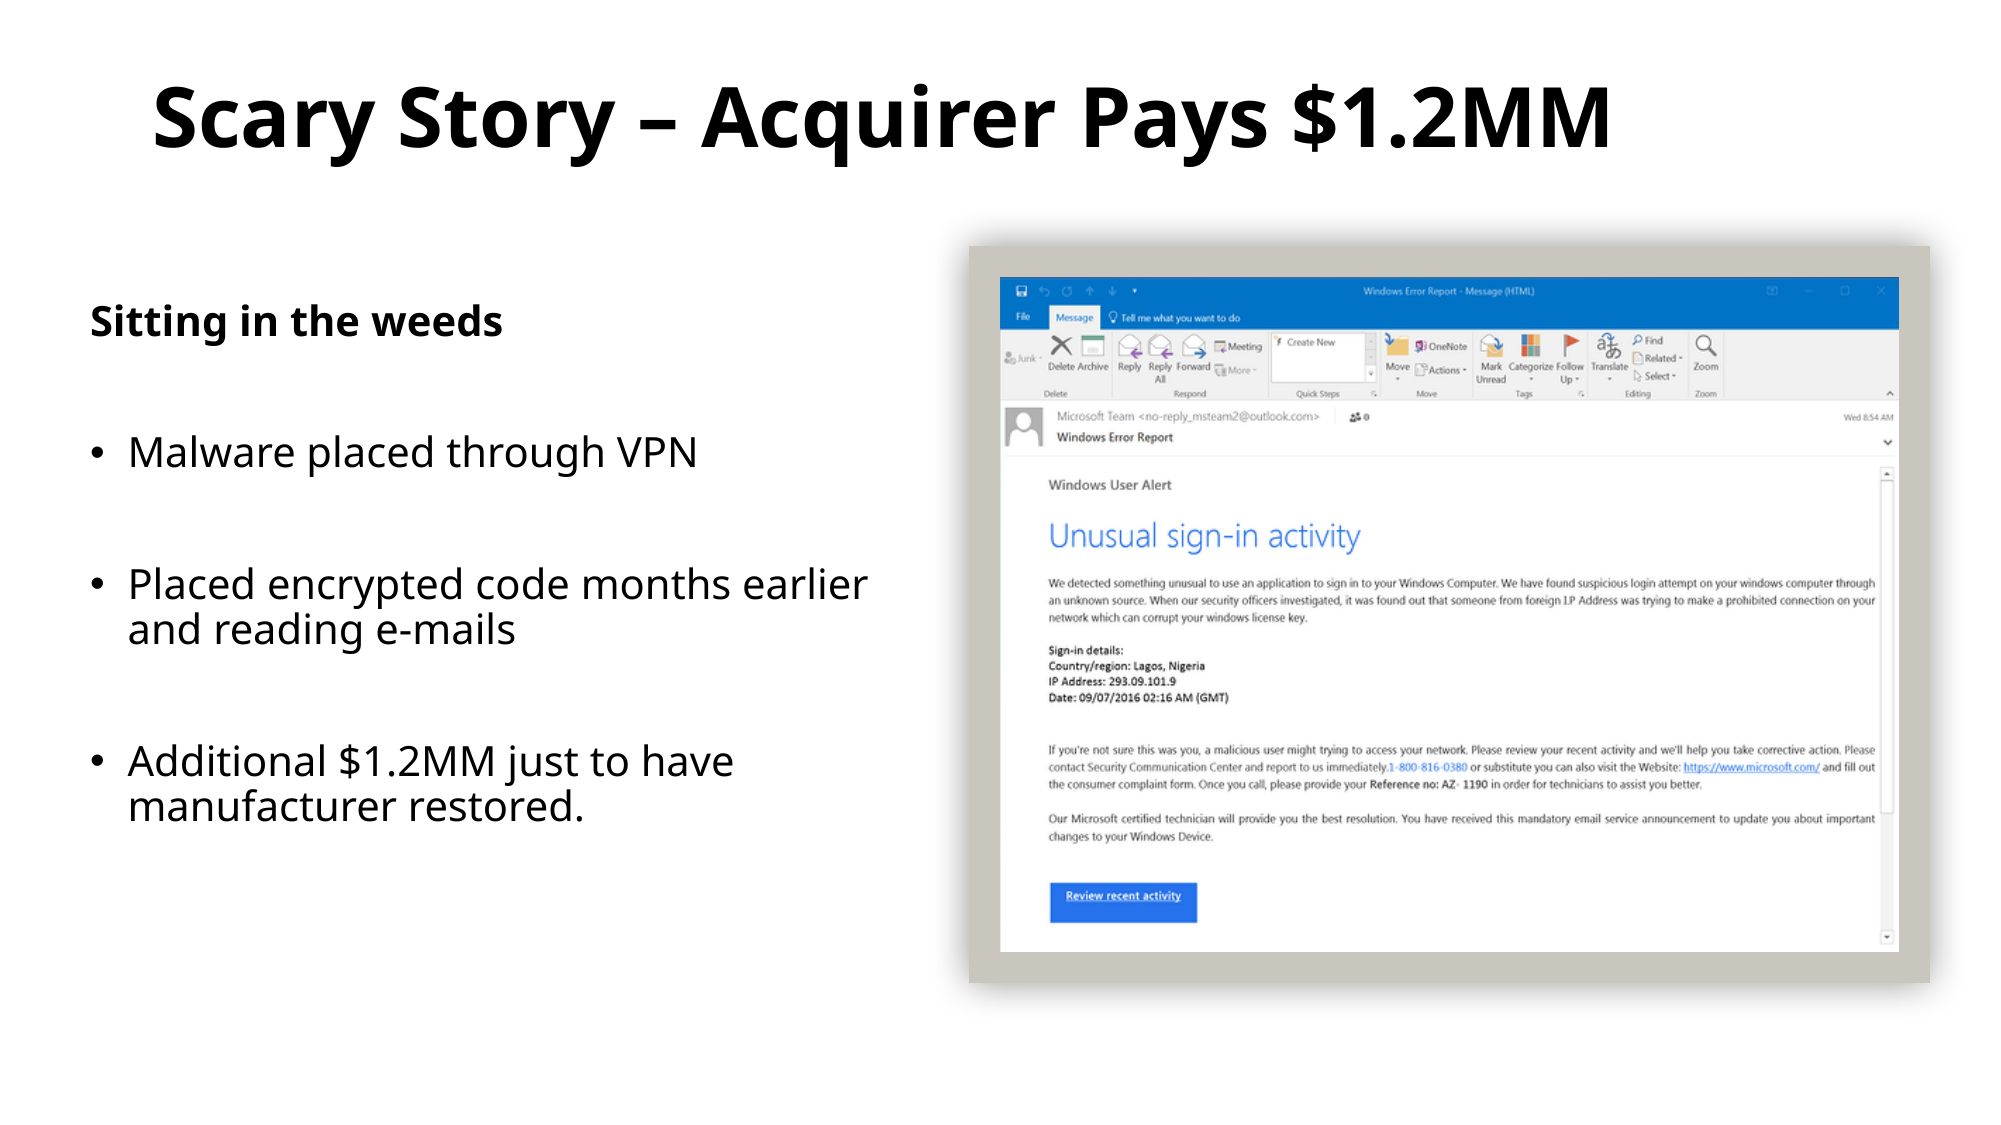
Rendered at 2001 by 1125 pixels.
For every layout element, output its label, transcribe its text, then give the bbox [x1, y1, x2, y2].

title Scary Story – Acquirer Pays $1.2MM [137, 11, 1863, 230]
list Sitting in the weeds Malware placed through VPN Placed encrypted code months earlier and reading e-mails Additional $1.2MM just to have manufacturer restored. [74, 292, 925, 968]
picture [999, 277, 1899, 953]
